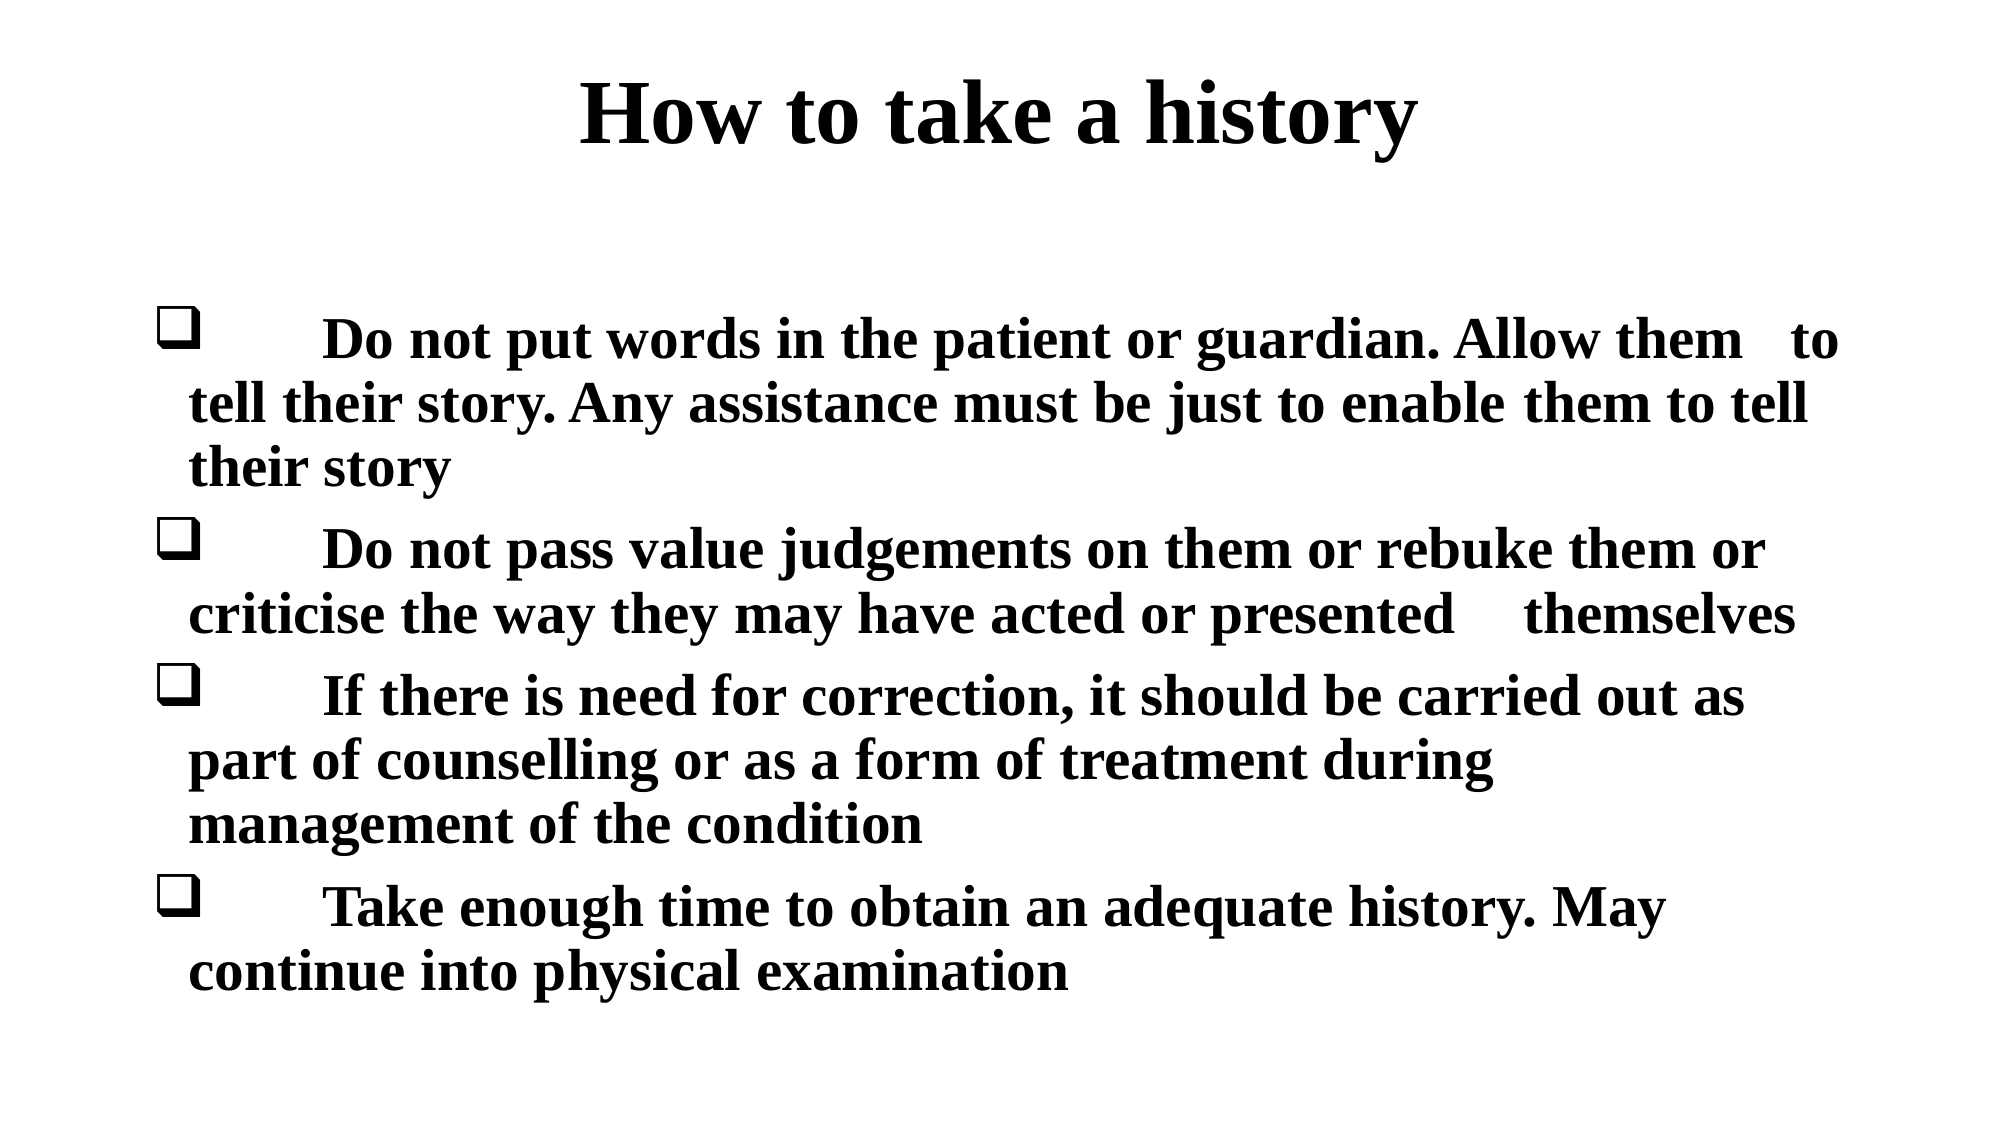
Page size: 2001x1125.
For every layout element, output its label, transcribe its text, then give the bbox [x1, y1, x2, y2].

list Do not put words in the patient or guardian. Allow them to tell their story. Any assistance must be just to enable them to tell their story Do not pass value judgements on them or rebuke them or criticise the way they may have acted or presented themselves If there is need for correction, it should be carried out as part of counselling or as a form of treatment during management of the condition Take enough time to obtain an adequate history. May continue into physical examination [137, 299, 1863, 1014]
title How to take a history [137, 59, 1863, 278]
